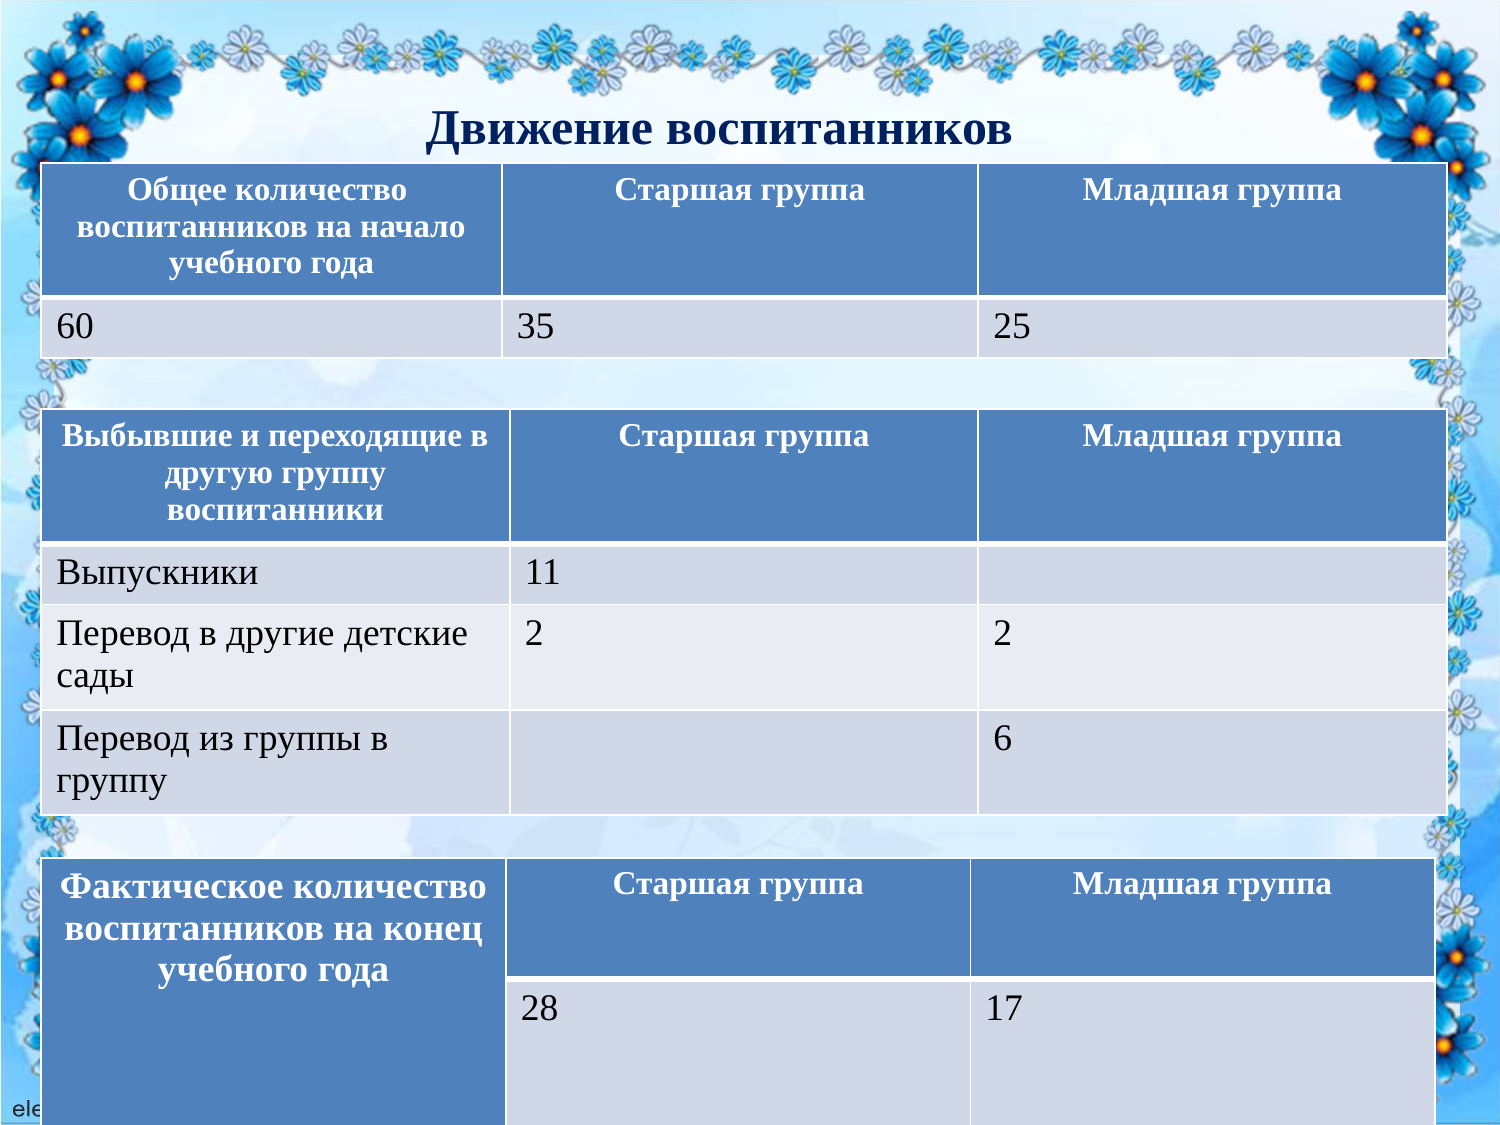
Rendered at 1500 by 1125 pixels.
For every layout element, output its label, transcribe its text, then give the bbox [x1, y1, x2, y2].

table_cell Перевод в другие детские сады [42, 605, 509, 709]
table_cell 28 [507, 982, 970, 1125]
table_header Выбывшие и переходящие в другую группу воспитанники [42, 410, 509, 541]
table_cell 6 [979, 711, 1446, 814]
table_header Младшая группа [979, 164, 1446, 295]
table_cell 2 [511, 605, 977, 709]
picture [0, 0, 1500, 1125]
table_cell Выпускники [42, 547, 509, 604]
table_cell [979, 547, 1446, 604]
table_cell 60 [42, 300, 501, 357]
table_header Старшая группа [503, 164, 977, 295]
table_cell 11 [511, 547, 977, 604]
table_cell 35 [503, 300, 977, 357]
table_cell 25 [979, 300, 1446, 357]
table_cell [511, 711, 977, 814]
table_cell 17 [971, 982, 1434, 1125]
table_header Младшая группа [971, 859, 1434, 976]
table_cell Перевод из группы в группу [42, 711, 509, 814]
table_header Старшая группа [507, 859, 970, 976]
table_header Младшая группа [979, 410, 1446, 541]
text_box Движение воспитанников [410, 86, 1041, 162]
table_header Старшая группа [511, 410, 977, 541]
table_header Фактическое количество воспитанников на конец учебного года [42, 859, 505, 1125]
table_cell 2 [979, 605, 1446, 709]
table_header Общее количество воспитанников на начало учебного года [42, 164, 501, 295]
